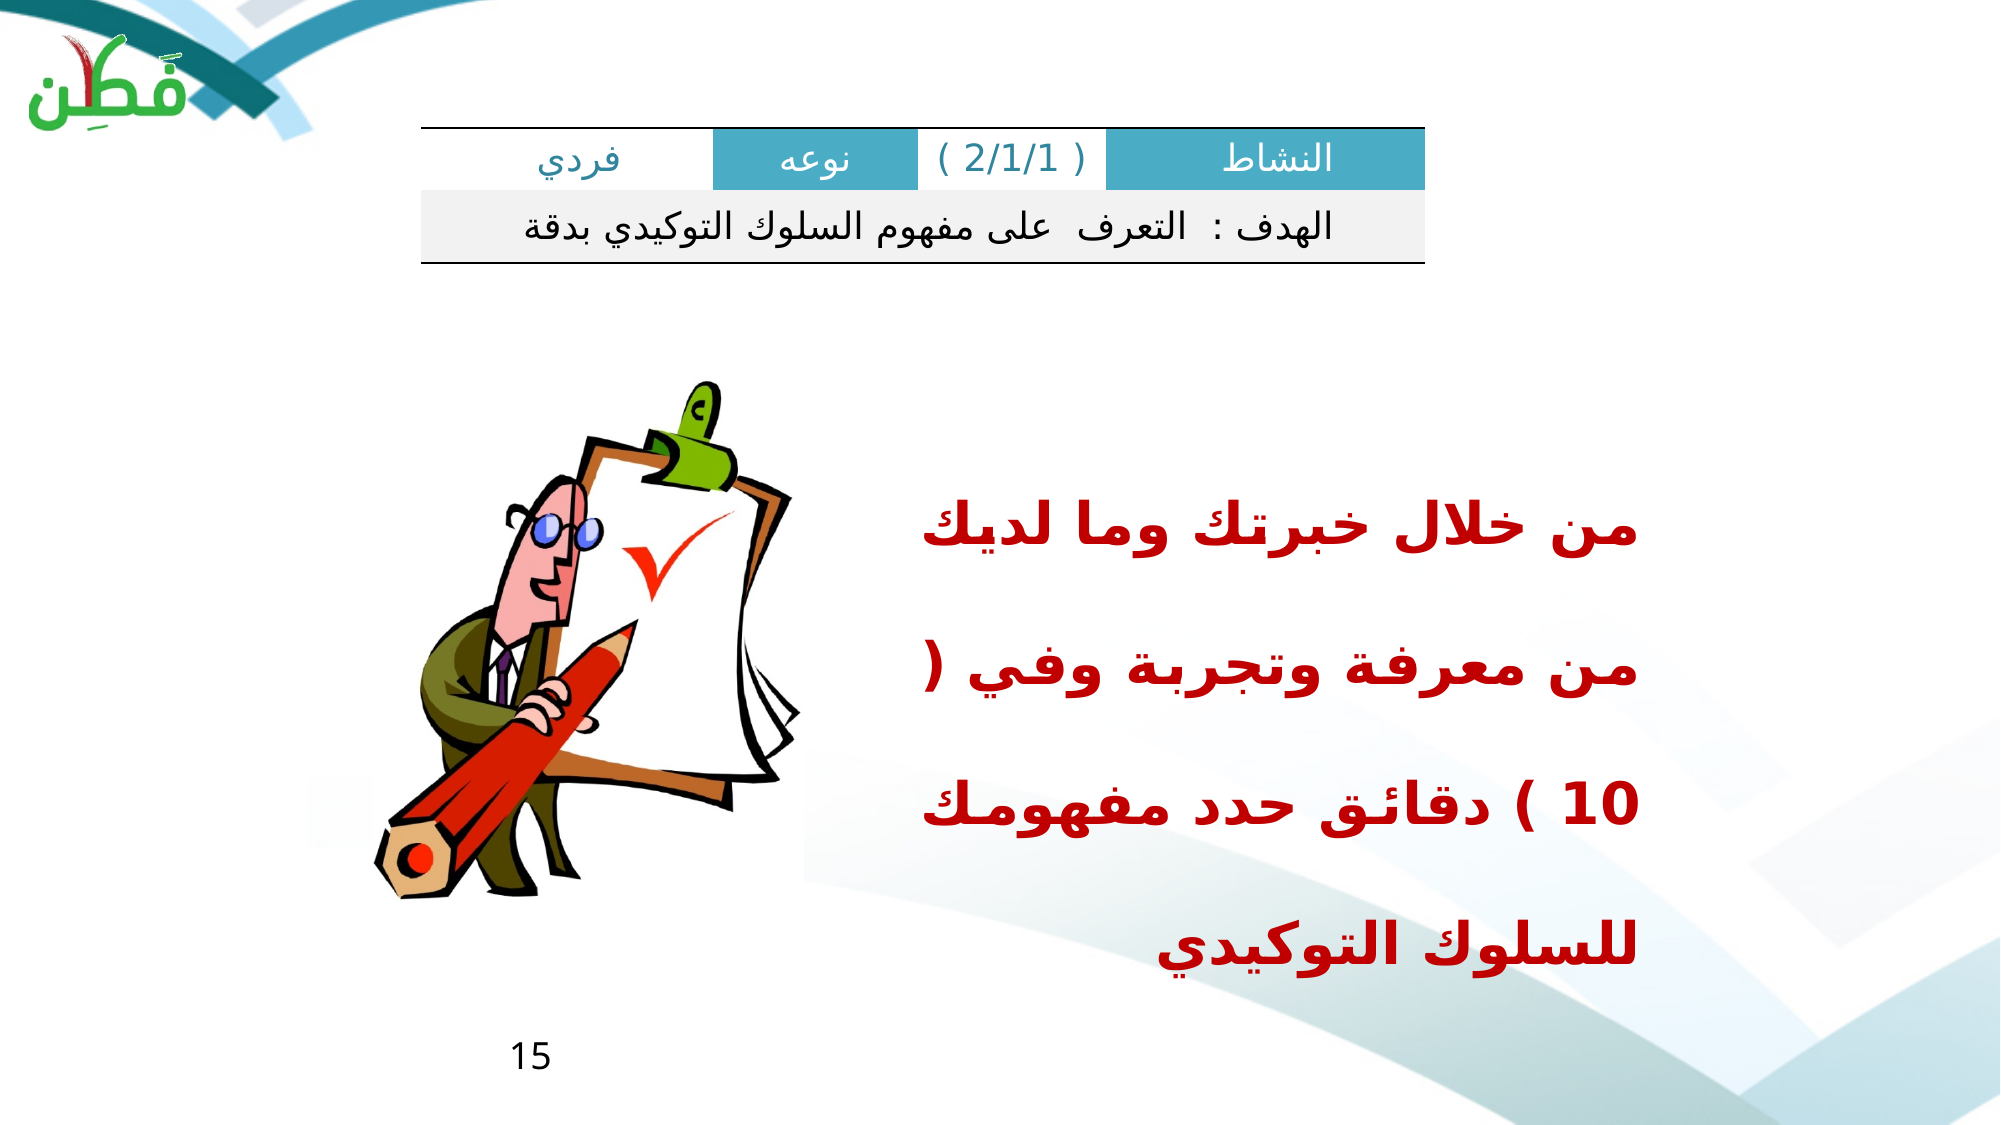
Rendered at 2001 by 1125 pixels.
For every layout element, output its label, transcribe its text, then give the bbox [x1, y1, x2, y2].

table_header النشاط [1106, 129, 1425, 190]
table_header نوعه [713, 129, 918, 190]
table_header فردي [421, 129, 713, 190]
table_cell الهدف : التعرف على مفهوم السلوك التوكيدي بدقة [421, 190, 1425, 262]
text_box من خلال خبرتك وما لديك من معرفة وتجربة وفي ( 10 ) دقائق حدد مفهومك للسلوك التوكيدي [905, 408, 1656, 984]
table_header ( 2/1/1 ) [918, 129, 1106, 190]
picture [0, 0, 2001, 1125]
slide_number 15 [99, 1024, 567, 1103]
